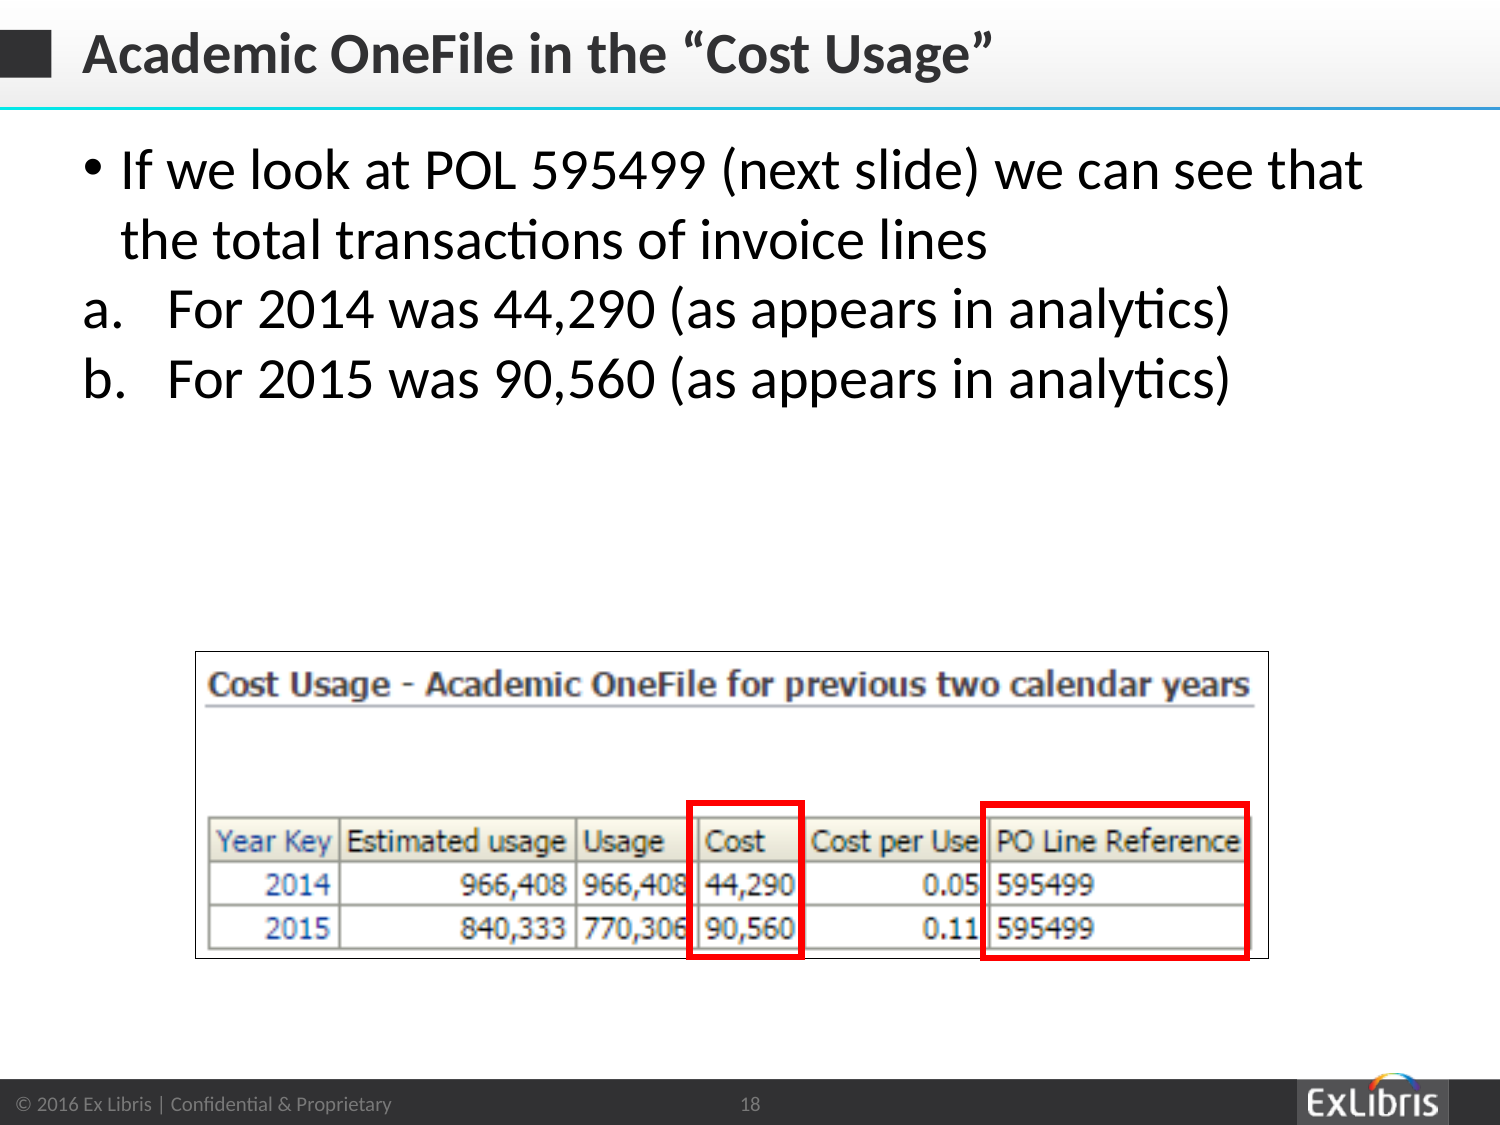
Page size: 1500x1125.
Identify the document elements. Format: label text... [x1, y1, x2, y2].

list If we look at POL 595499 (next slide) we can see that the total transactions of invoice lines For 2014 was 44,290 (as appears in analytics) For 2015 was 90,560 (as appears in analytics) [67, 123, 1427, 428]
slide_number 18 [662, 1073, 838, 1125]
picture [195, 651, 1269, 959]
title Academic OneFile in the “Cost Usage” [67, 3, 1427, 107]
picture [1308, 1073, 1438, 1122]
